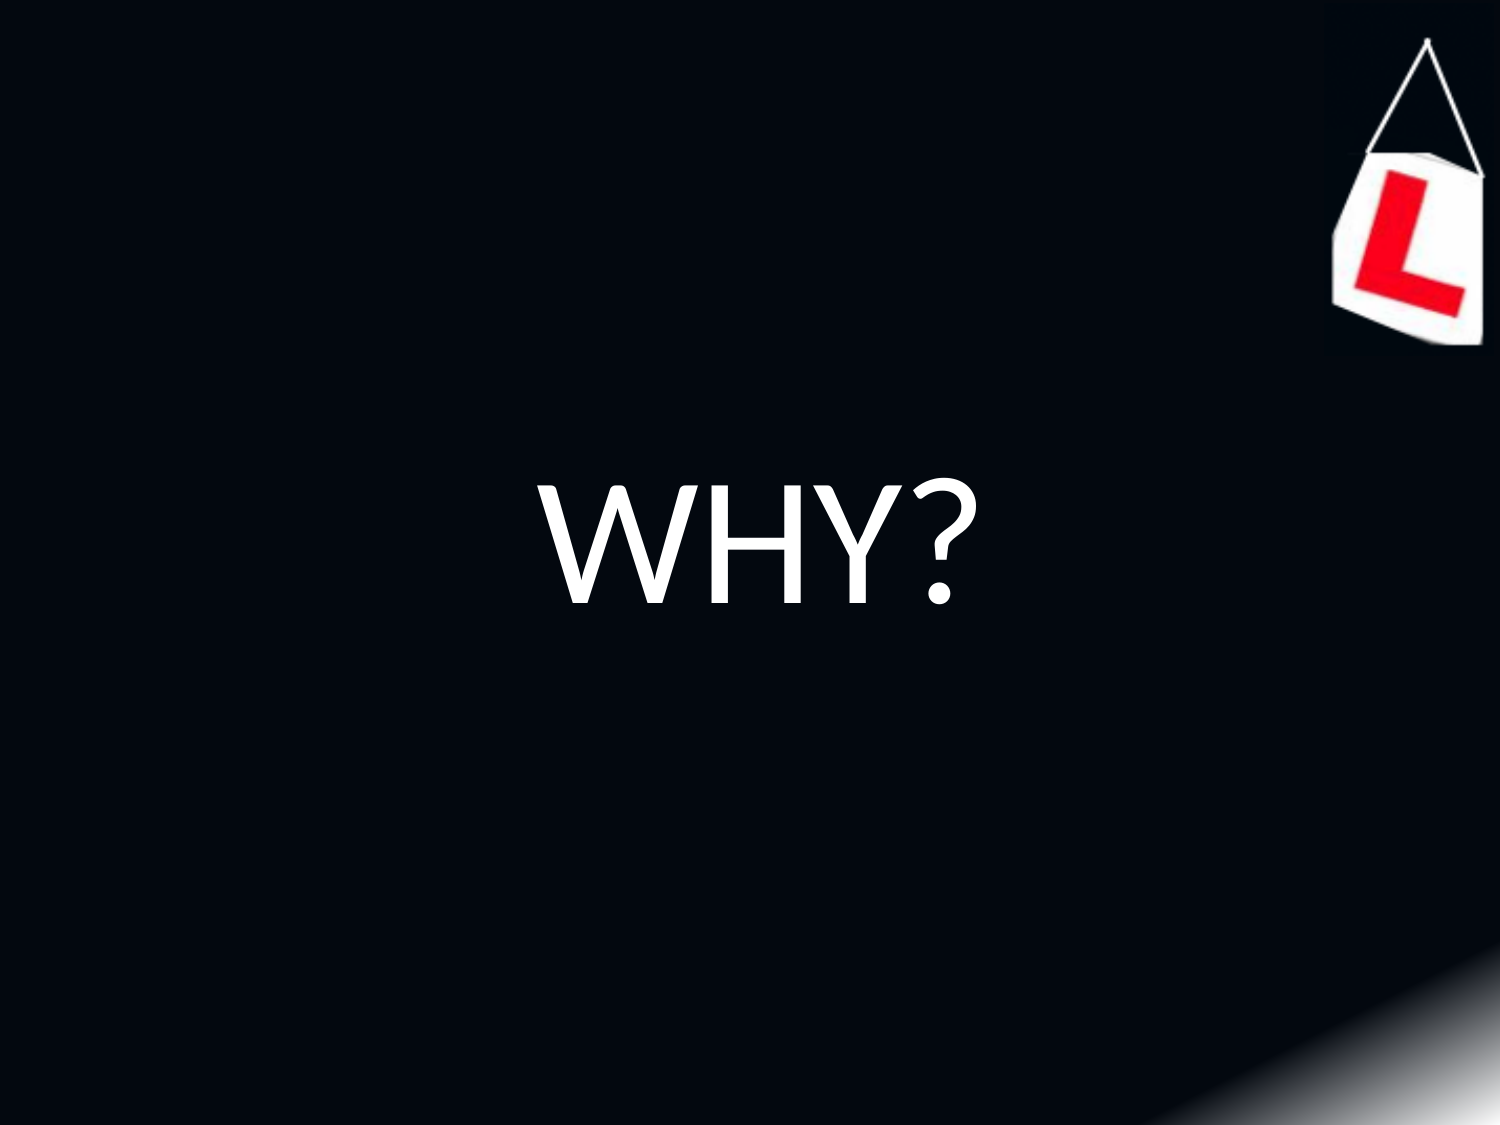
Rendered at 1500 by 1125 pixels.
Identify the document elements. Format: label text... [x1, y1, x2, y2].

picture [1323, 3, 1494, 357]
text_box WHY? [112, 412, 1413, 648]
